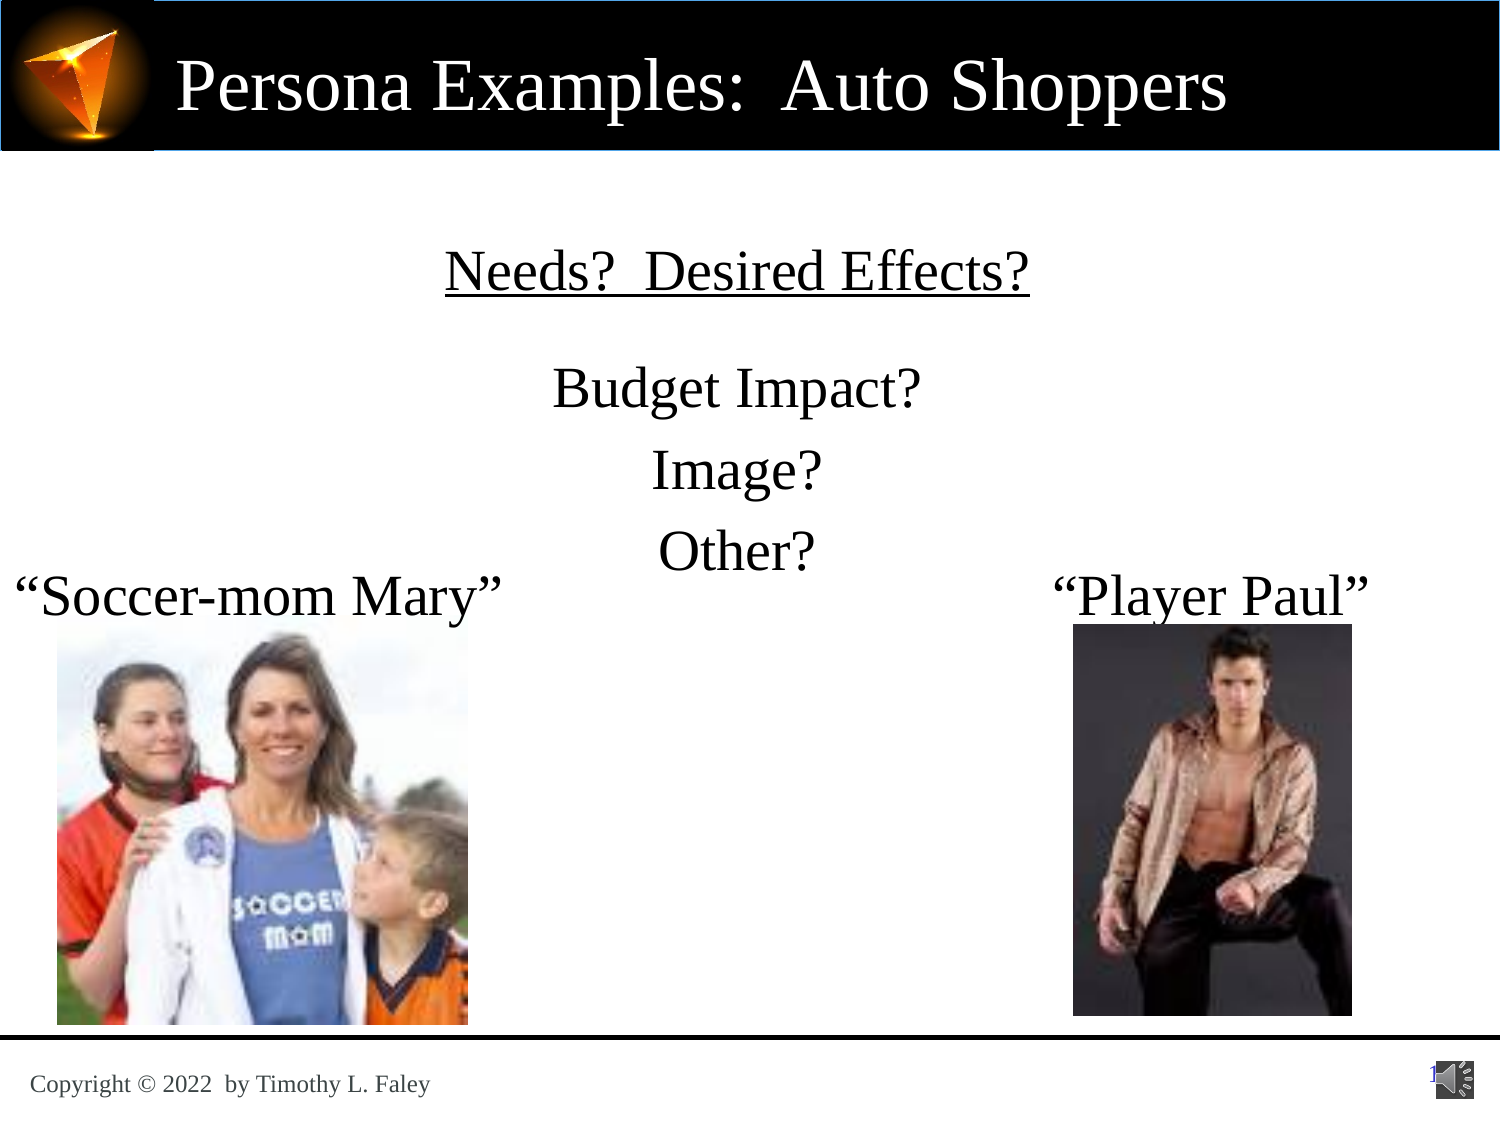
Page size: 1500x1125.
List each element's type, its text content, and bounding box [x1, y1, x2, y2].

text_box “Soccer-mom Mary” [0, 549, 525, 675]
picture [1073, 624, 1352, 1016]
slide_number 10 [1155, 1050, 1468, 1125]
text_box “Player Paul” [1037, 549, 1388, 675]
title Persona Examples: Auto Shoppers [160, 17, 1500, 134]
picture [1434, 1059, 1476, 1101]
picture [2, 0, 154, 151]
picture [57, 615, 468, 1026]
list Needs? Desired Effects? Budget Impact? Image? Other? [399, 224, 1076, 351]
